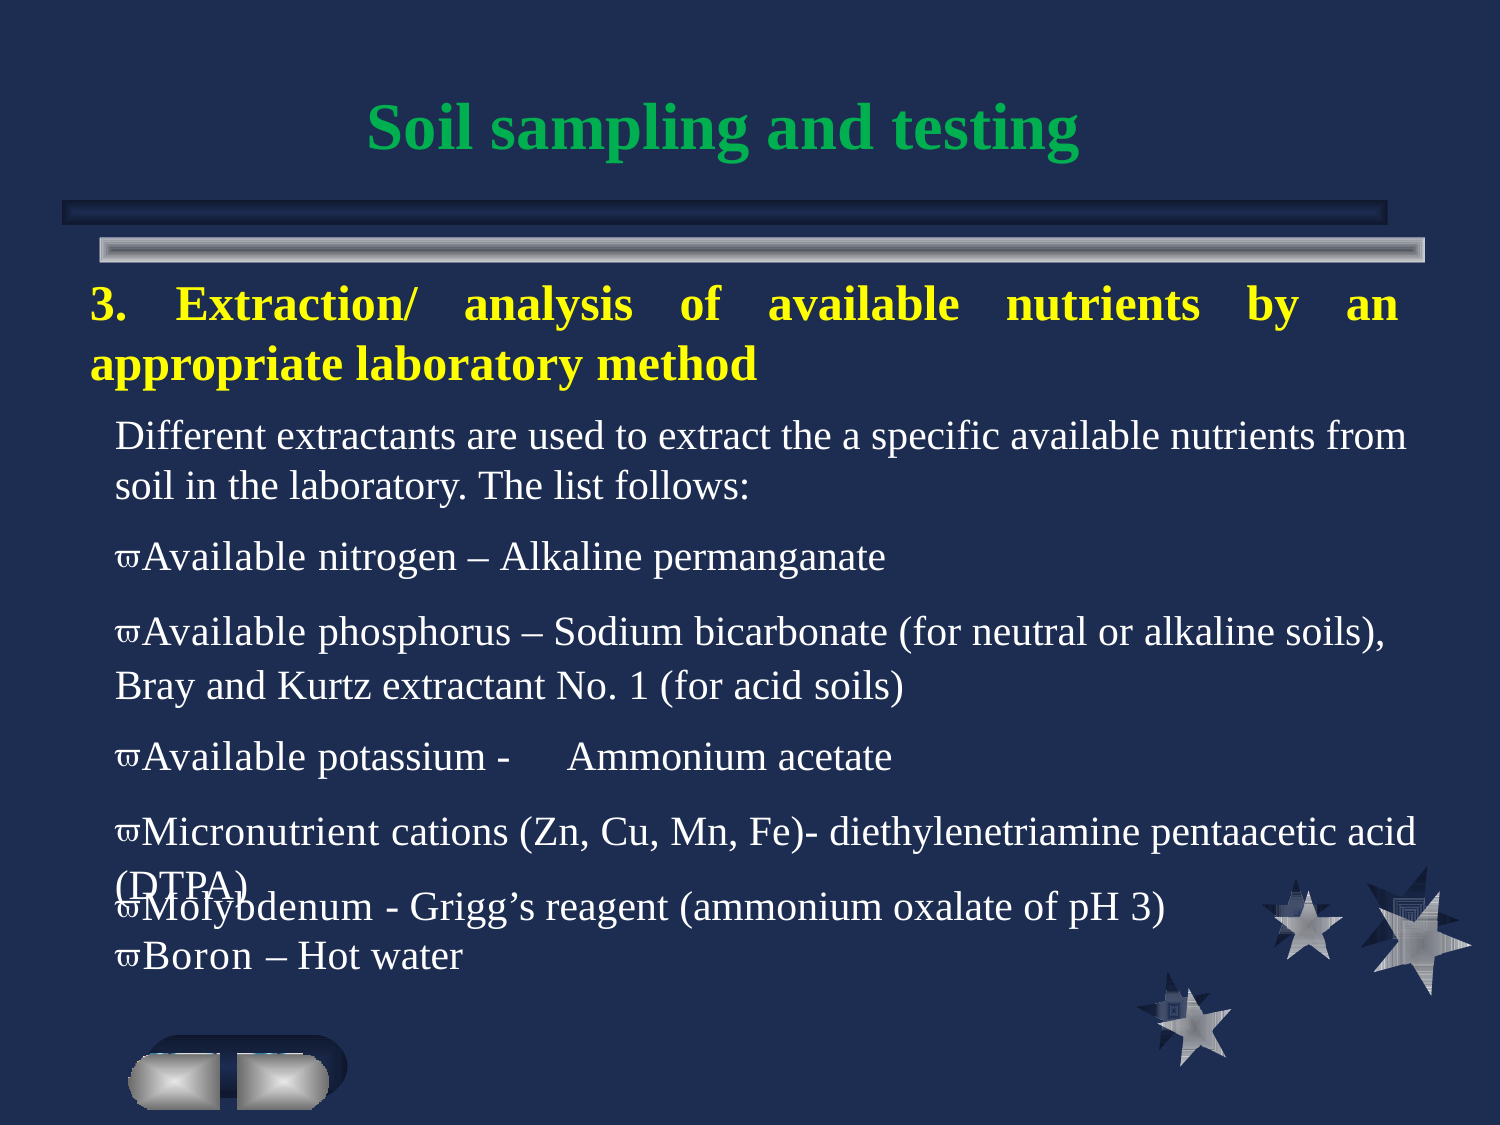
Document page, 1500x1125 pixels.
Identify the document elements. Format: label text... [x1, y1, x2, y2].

picture [1155, 990, 1213, 1048]
text_box Molybdenum - Grigg’s reagent (ammonium oxalate of pH 3) [112, 855, 1173, 933]
text_box 3. Extraction/ analysis of available nutrients by an [87, 268, 1399, 307]
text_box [127, 1034, 348, 1110]
list appropriate laboratory method Different extractants are used to extract the a specific available nutrients from soil in the laboratory. The list follows: Available nitrogen – Alkaline permanganate Available phosphorus – Sodium bicarbonate (for neutral or alkaline soils), Bray and Kurtz extractant No. 1 (for acid soils) Available potassium - Ammonium acetate Micronutrient cations (Zn, Cu, Mn, Fe)- diethylenetriamine pentaacetic acid (DTPA) Boron – Hot water [87, 307, 1448, 983]
title Soil sampling and testing [364, 80, 1084, 271]
